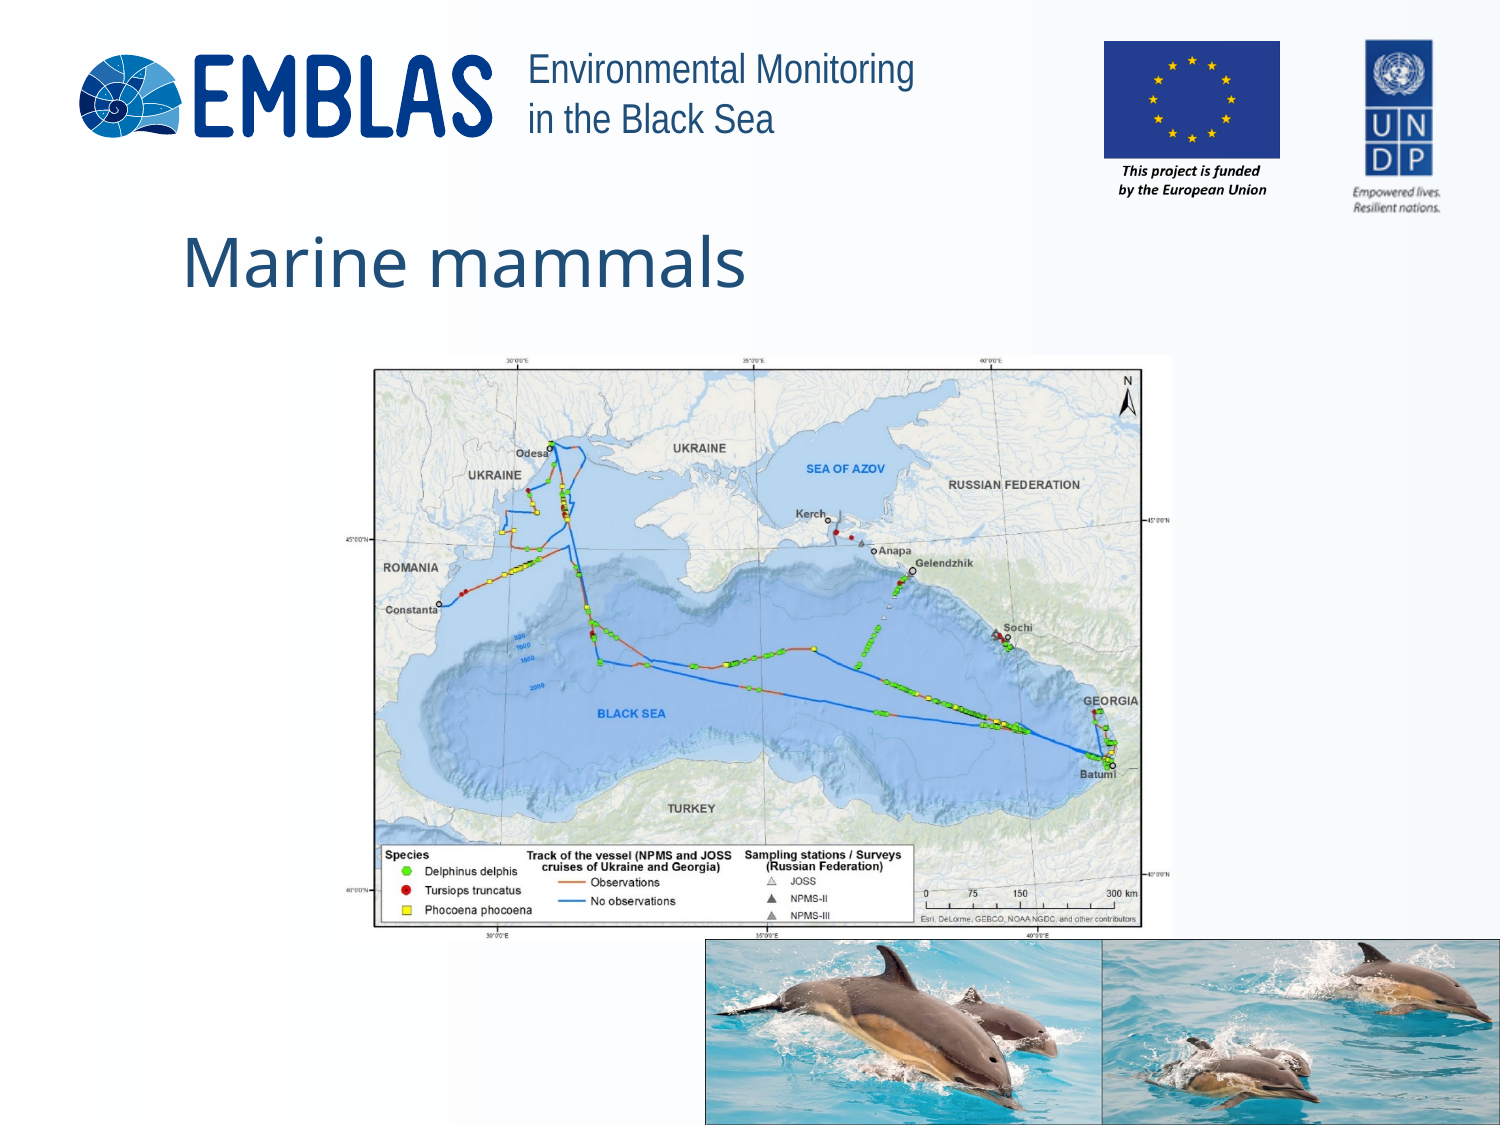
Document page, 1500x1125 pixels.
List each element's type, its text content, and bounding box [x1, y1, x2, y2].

picture [1104, 41, 1280, 201]
title Marine mammals [166, 201, 1460, 329]
picture [344, 355, 1500, 1125]
picture [1303, 30, 1491, 218]
